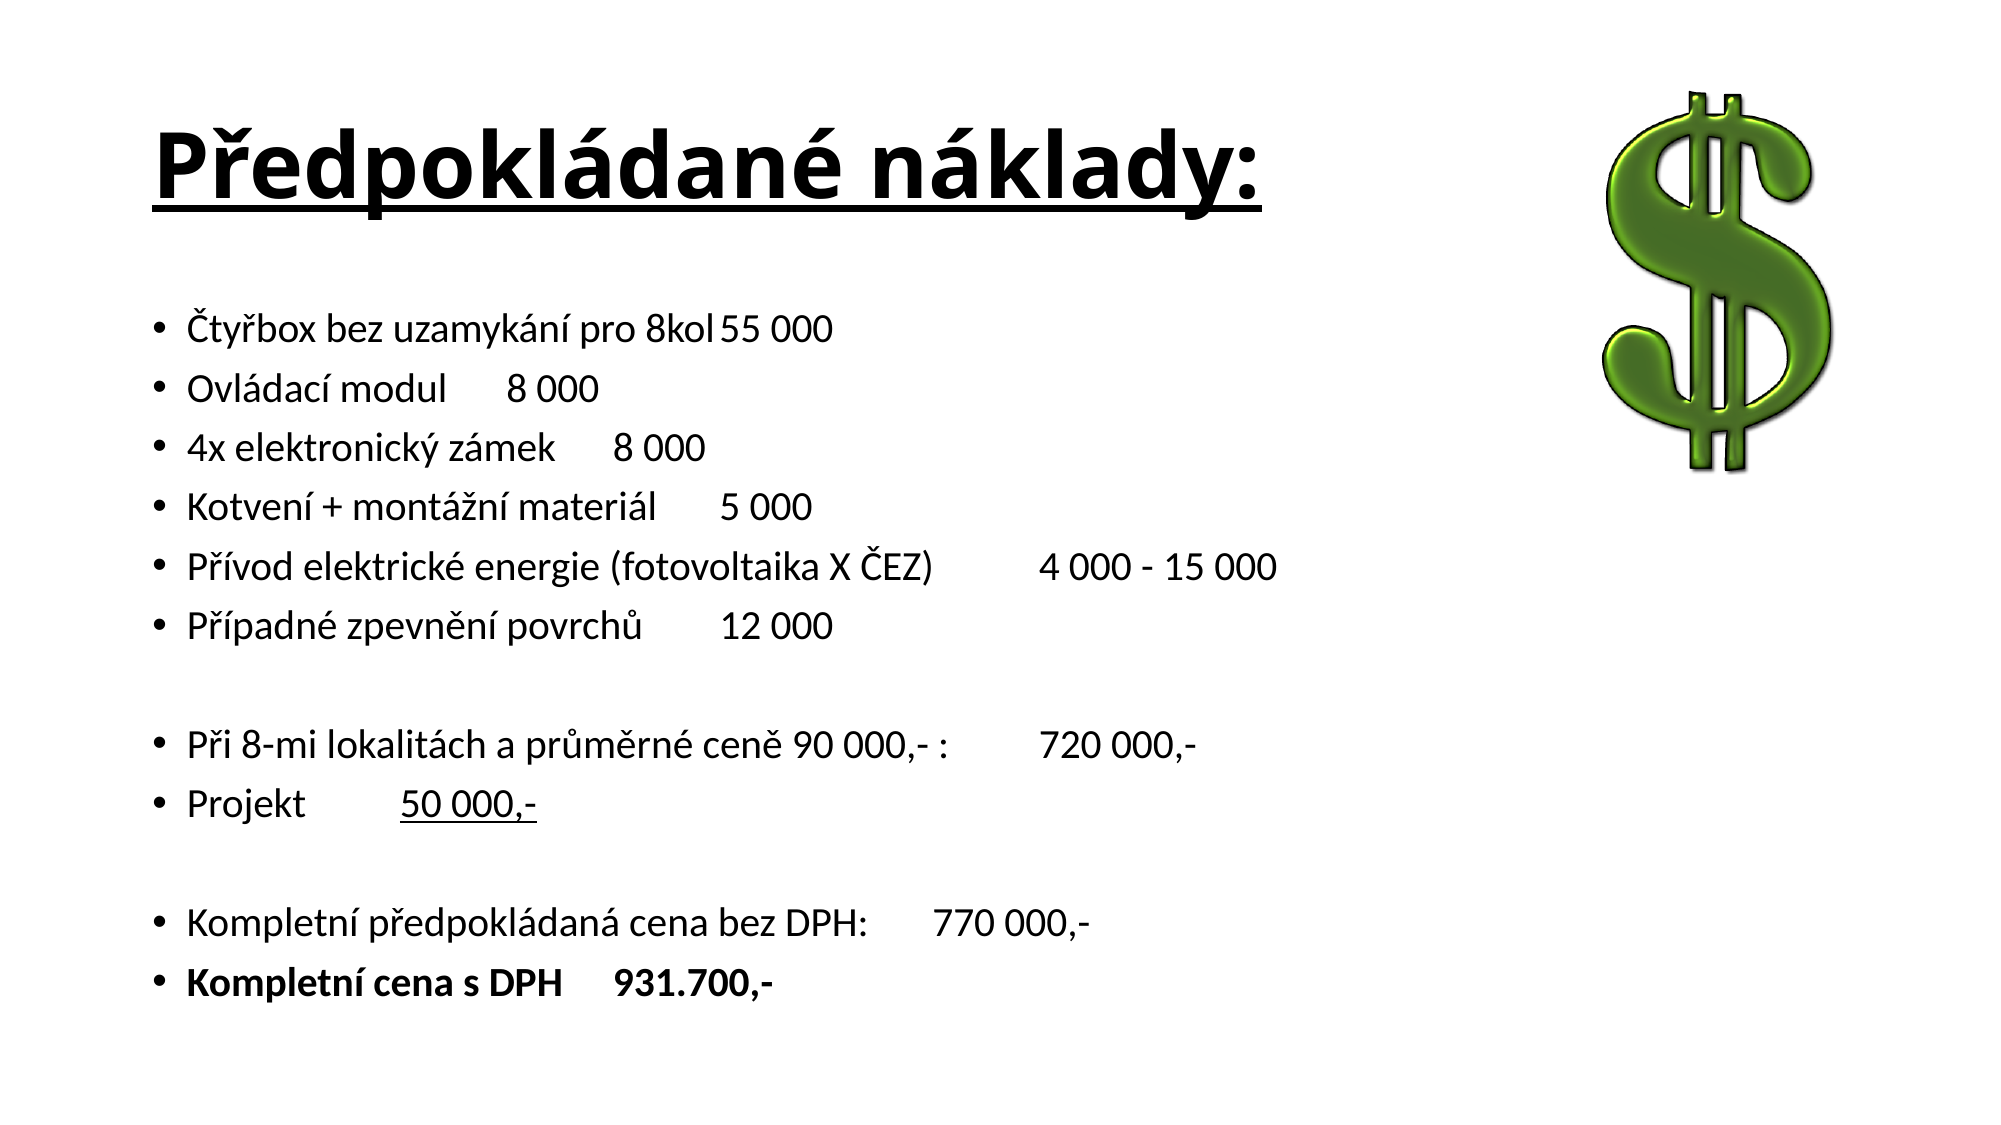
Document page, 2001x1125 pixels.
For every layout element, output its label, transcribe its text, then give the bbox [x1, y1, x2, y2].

title Předpokládané náklady: [137, 59, 1863, 278]
picture [1508, 87, 1896, 475]
list Čtyřbox bez uzamykání pro 8kol 55 000 Ovládací modul 8 000 4x elektronický zámek 8 000 Kotvení + montážní materiál 5 000 Přívod elektrické energie (fotovoltaika X ČEZ) 4 000 - 15 000 Případné zpevnění povrchů 12 000 Při 8-mi lokalitách a průměrné ceně 90 000,- : 720 000,- Projekt 50 000,- Kompletní předpokládaná cena bez DPH: 770 000,- Kompletní cena s DPH 931.700,- [137, 299, 1863, 1014]
